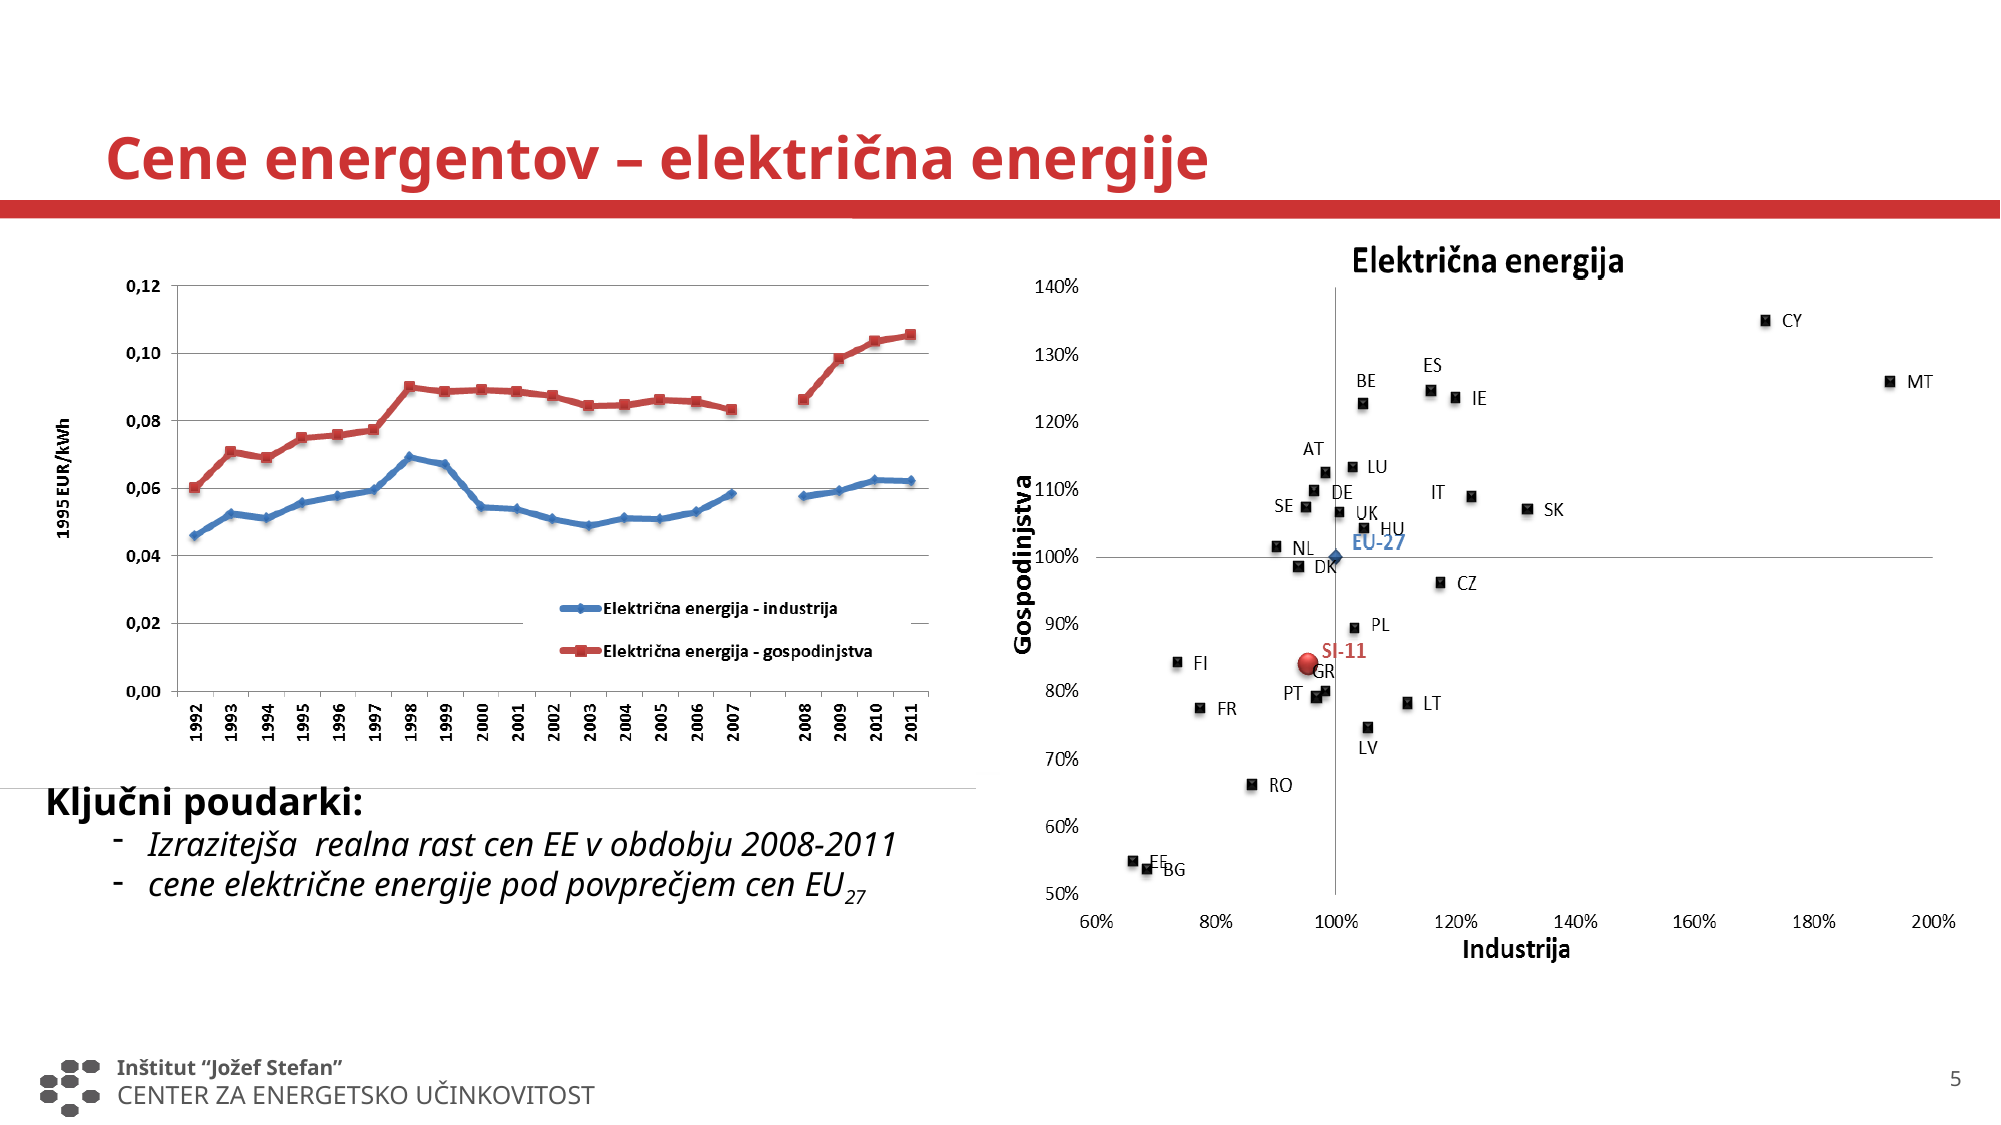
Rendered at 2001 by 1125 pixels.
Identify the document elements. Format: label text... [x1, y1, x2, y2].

picture [0, 219, 1976, 970]
title Cene energentov – električna energije [0, 0, 2000, 200]
picture [39, 1058, 101, 1118]
text_box Ključni poudarki: Izrazitejša realna rast cen EE v obdobju 2008-2011 cene električne energije pod povprečjem cen EU27 [30, 775, 999, 962]
